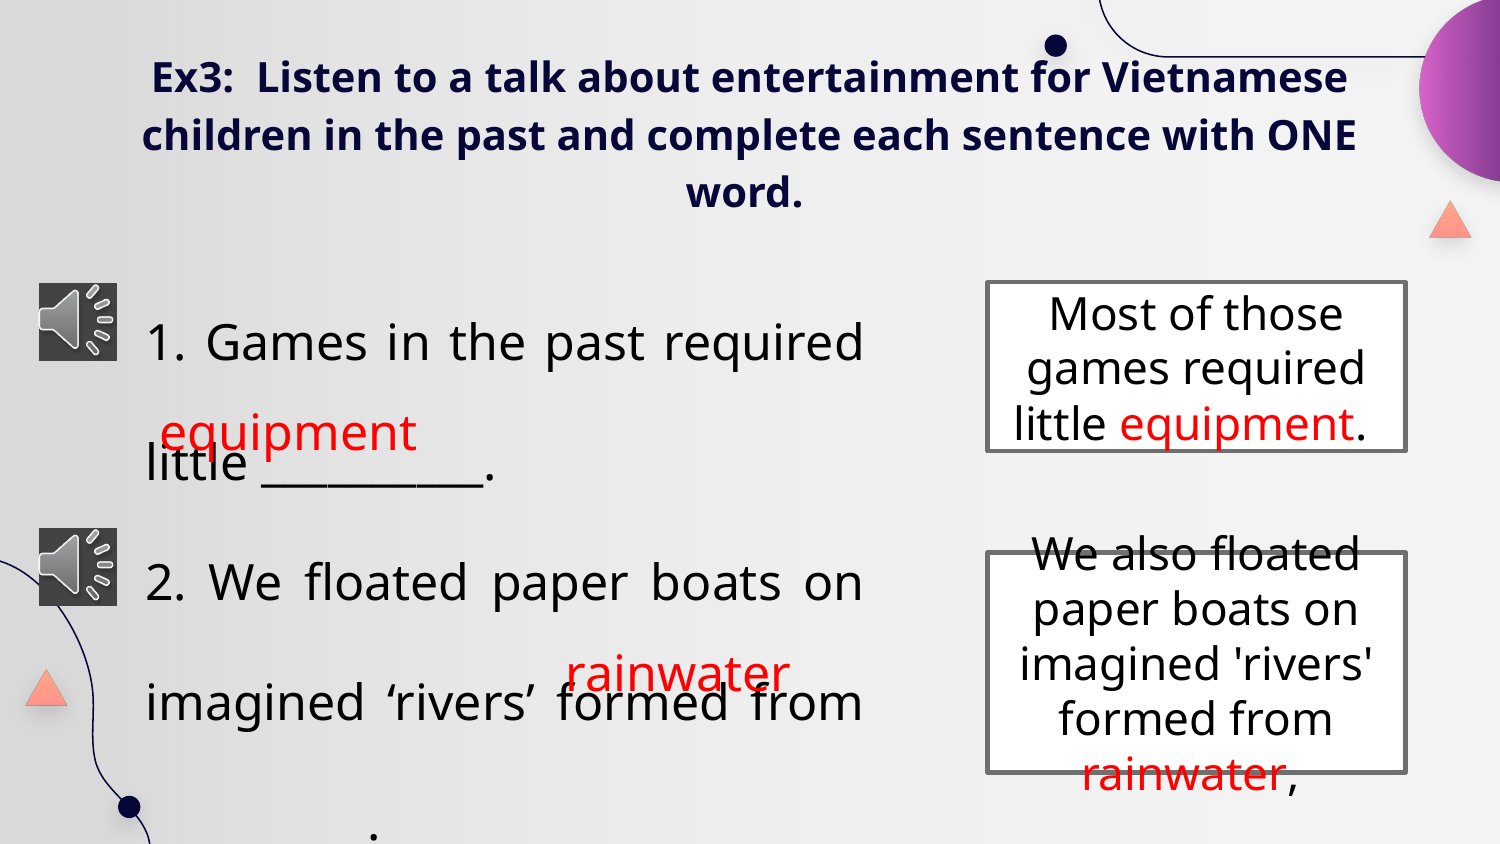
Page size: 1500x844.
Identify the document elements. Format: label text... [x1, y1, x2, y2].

title Ex3: Listen to a talk about entertainment for Vietnamese children in the past and complete each sentence with ONE word. [118, 28, 1382, 123]
picture [0, 0, 1500, 844]
text_box We also floated paper boats on imagined 'rivers' formed from rainwater, [985, 550, 1408, 775]
text_box 1. Games in the past required little __________. 2. We floated paper boats on imagined ‘rivers’ formed from __________. [130, 242, 880, 844]
text_box rainwater [550, 634, 807, 709]
text_box Most of those games required little equipment. [985, 280, 1408, 453]
text_box equipment [145, 392, 433, 468]
